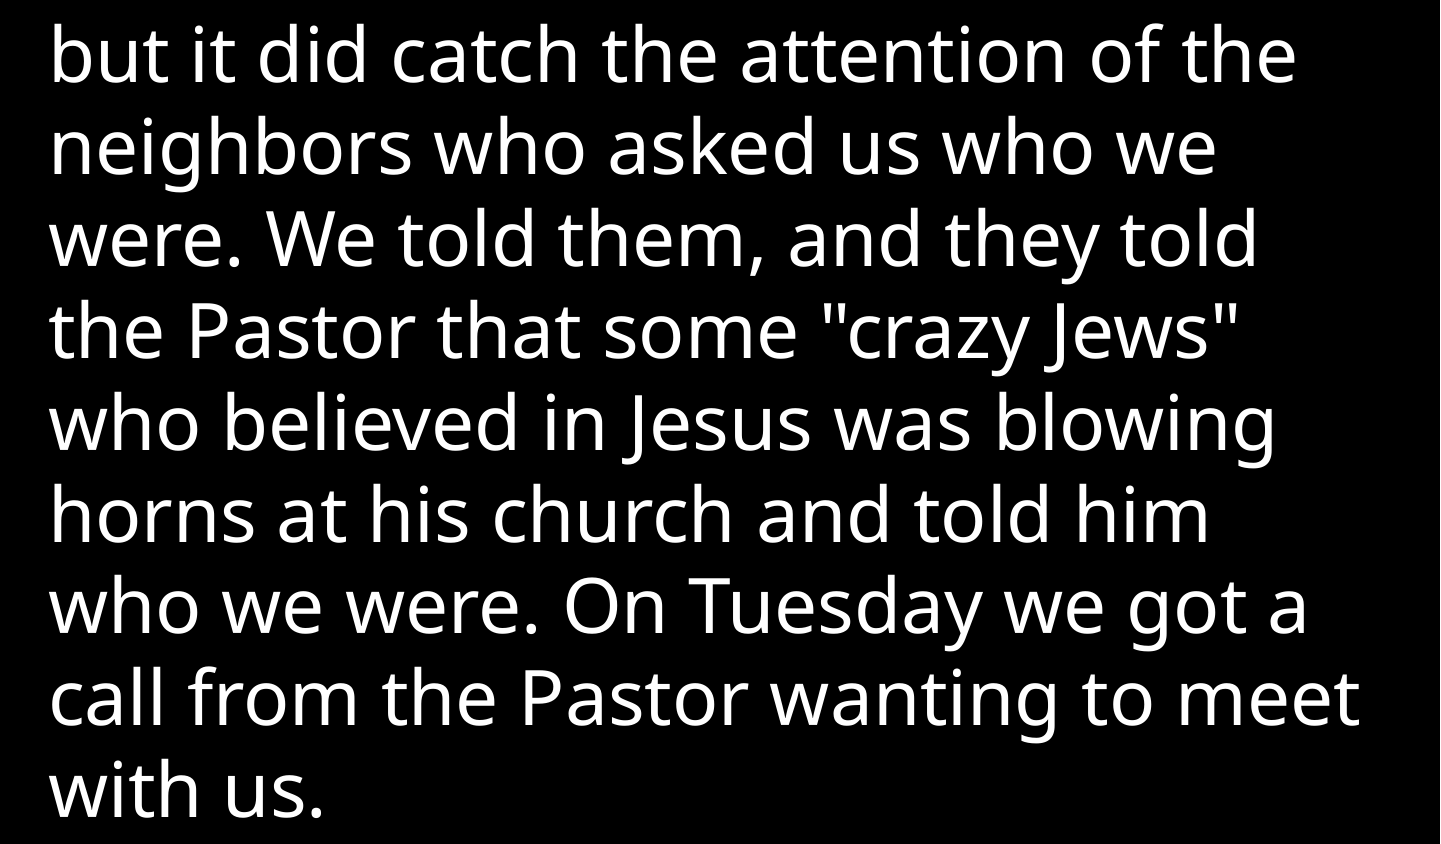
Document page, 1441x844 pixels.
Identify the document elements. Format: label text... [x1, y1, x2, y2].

subtitle but it did catch the attention of the neighbors who asked us who we were. We told them, and they told the Pastor that some "crazy Jews" who believed in Jesus was blowing horns at his church and told him who we were. On Tuesday we got a call from the Pastor wanting to meet with us. [36, 0, 1393, 844]
